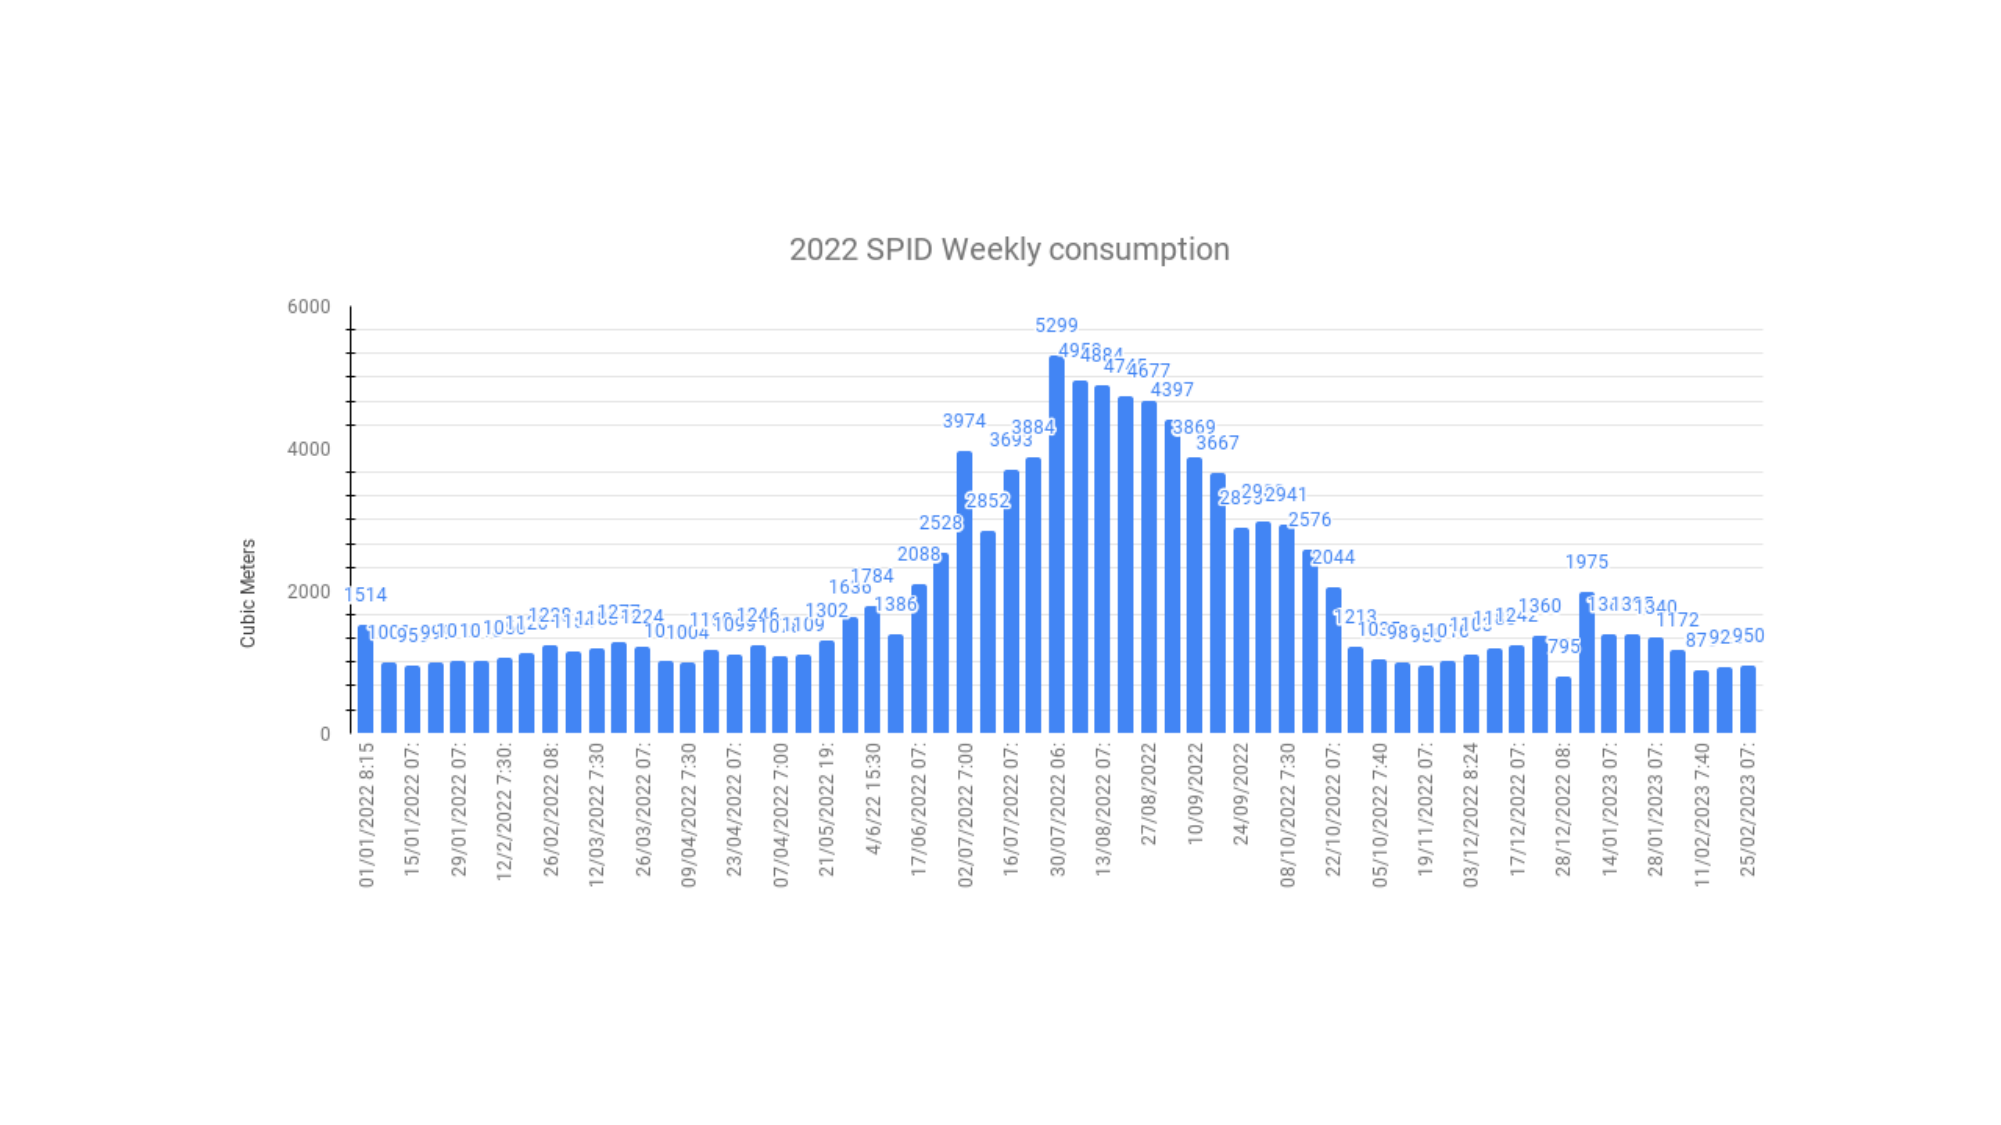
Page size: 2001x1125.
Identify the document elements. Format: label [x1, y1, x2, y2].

picture [200, 196, 1800, 929]
